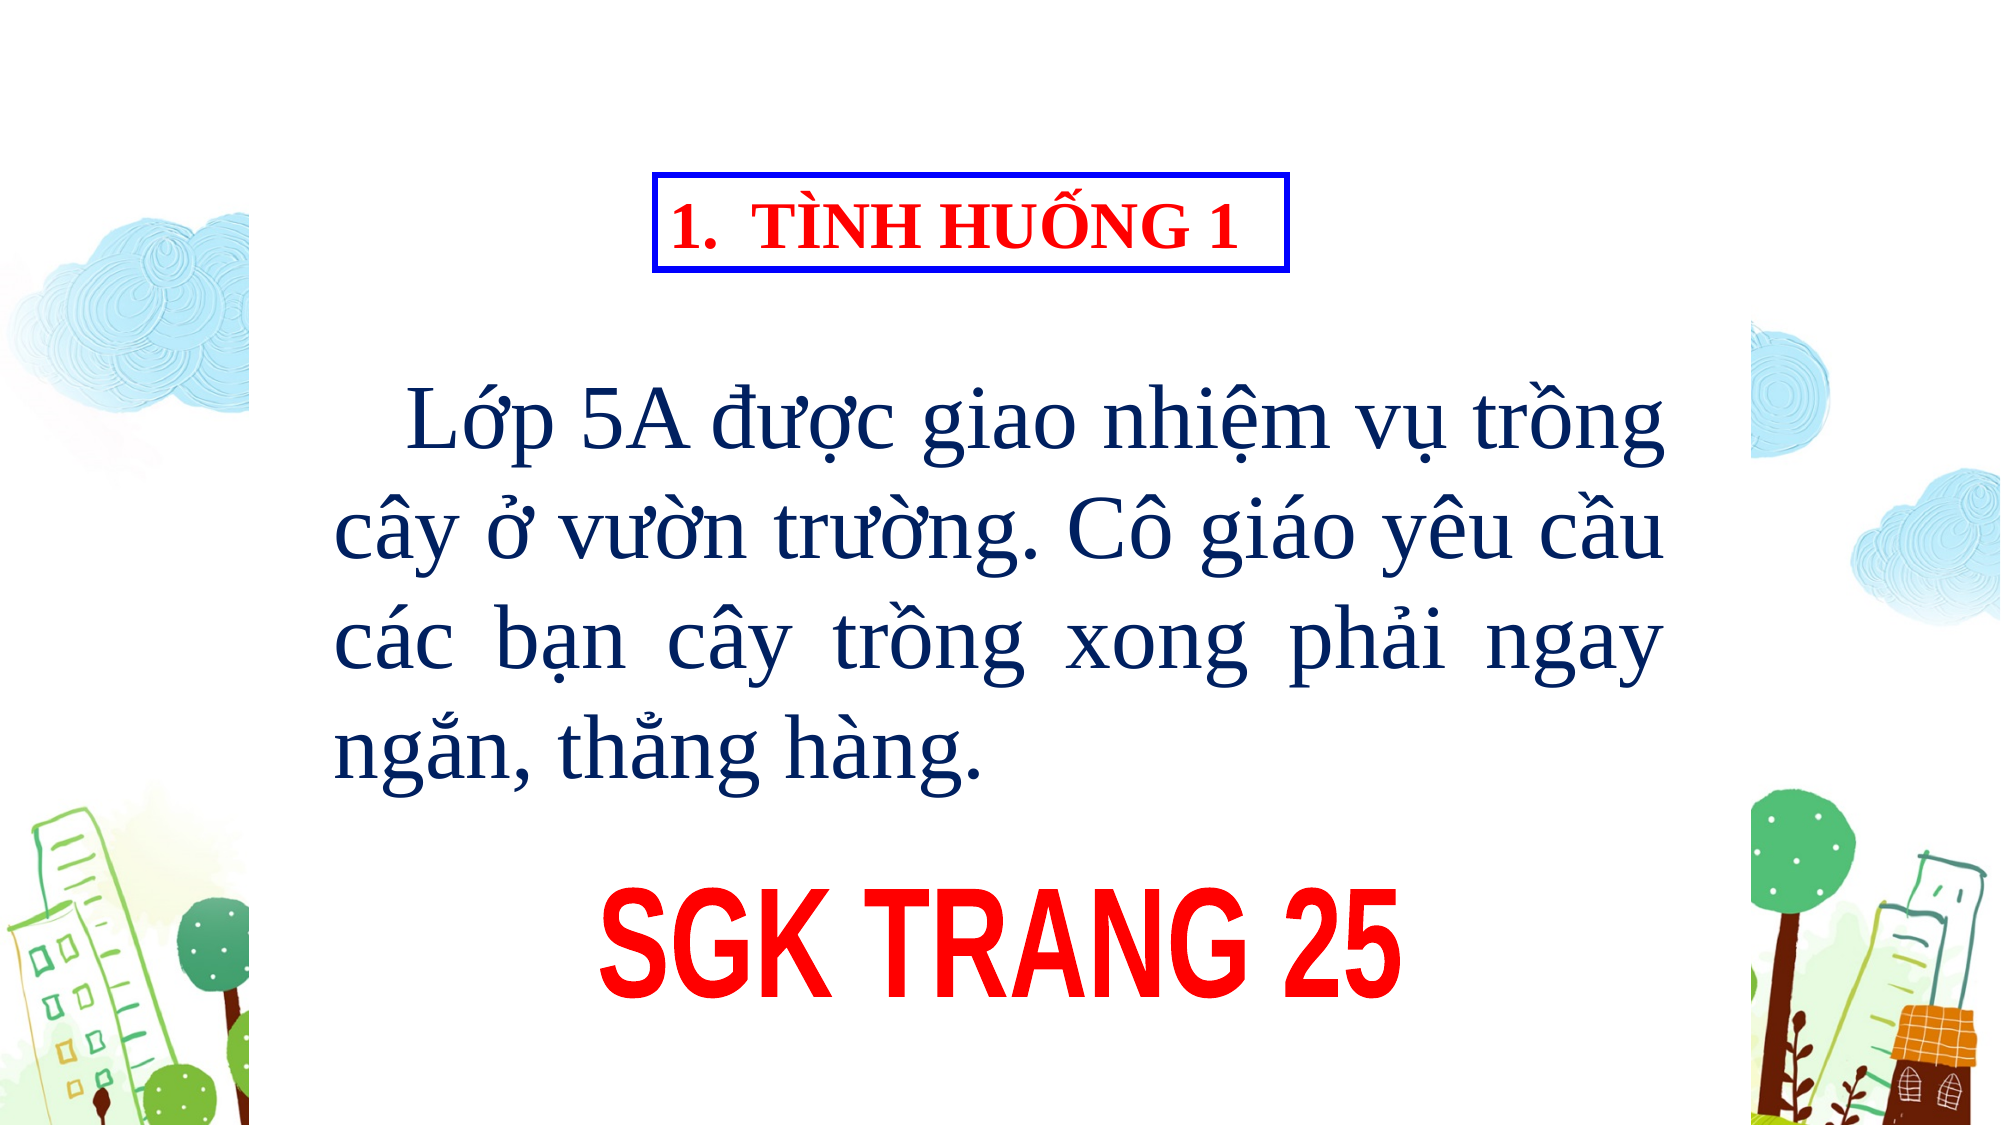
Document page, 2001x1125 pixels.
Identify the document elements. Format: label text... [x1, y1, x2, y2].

text_box 1. TÌNH HUỐNG 1 [654, 174, 1288, 270]
text_box Lớp 5A được giao nhiệm vụ trồng cây ở vườn trường. Cô giáo yêu cầu các bạn cây trồng xong phải ngay ngắn, thẳng hàng. [318, 349, 1682, 804]
text_box [249, 0, 1750, 1125]
picture [0, 0, 249, 1125]
picture [1750, 0, 2001, 1125]
